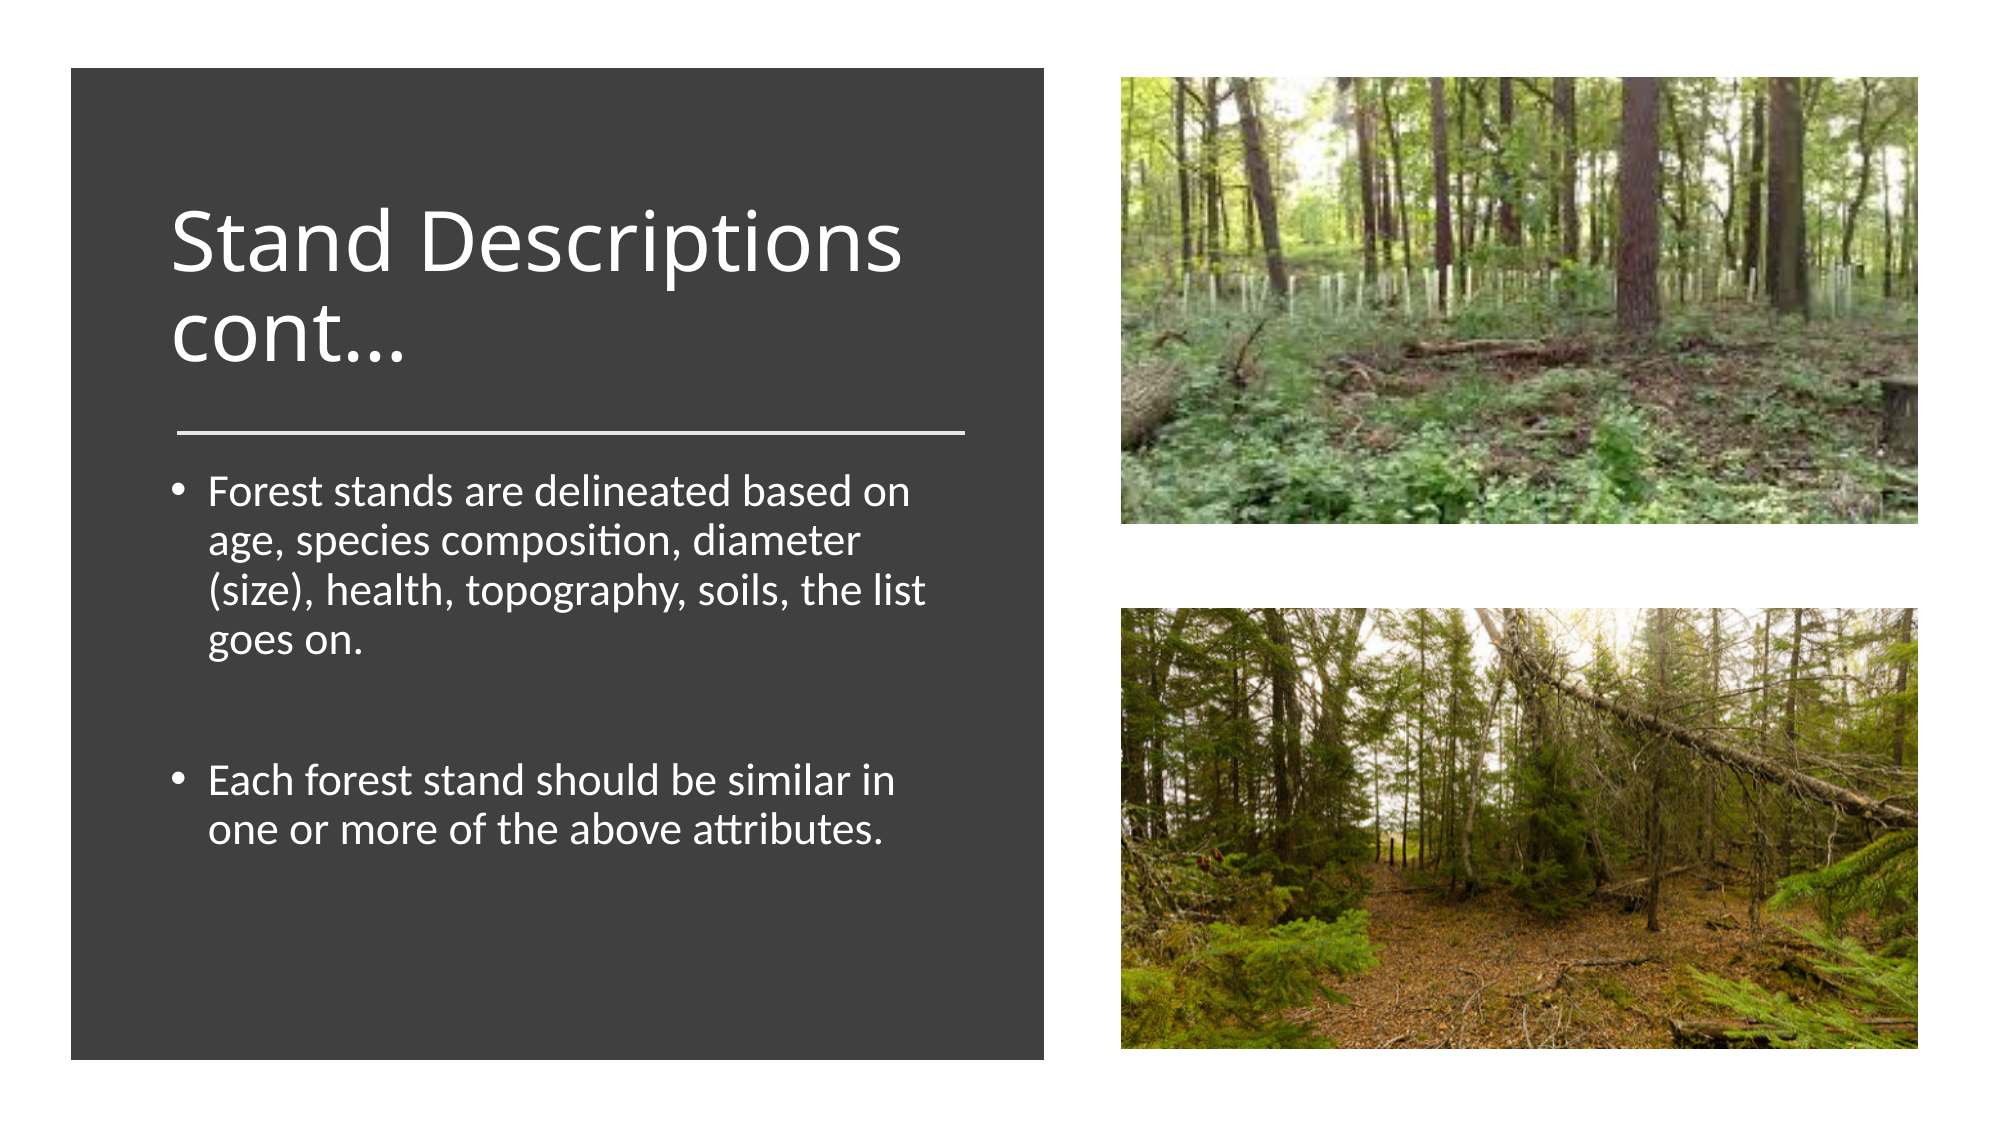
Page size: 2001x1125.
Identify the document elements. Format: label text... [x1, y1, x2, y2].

picture [1121, 77, 1918, 524]
picture [1121, 608, 1918, 1049]
title Stand Descriptions cont… [155, 172, 965, 407]
text_box [80, 77, 1035, 1050]
list Forest stands are delineated based on age, species composition, diameter (size), health, topography, soils, the list goes on. Each forest stand should be similar in one or more of the above attributes. [155, 459, 965, 950]
